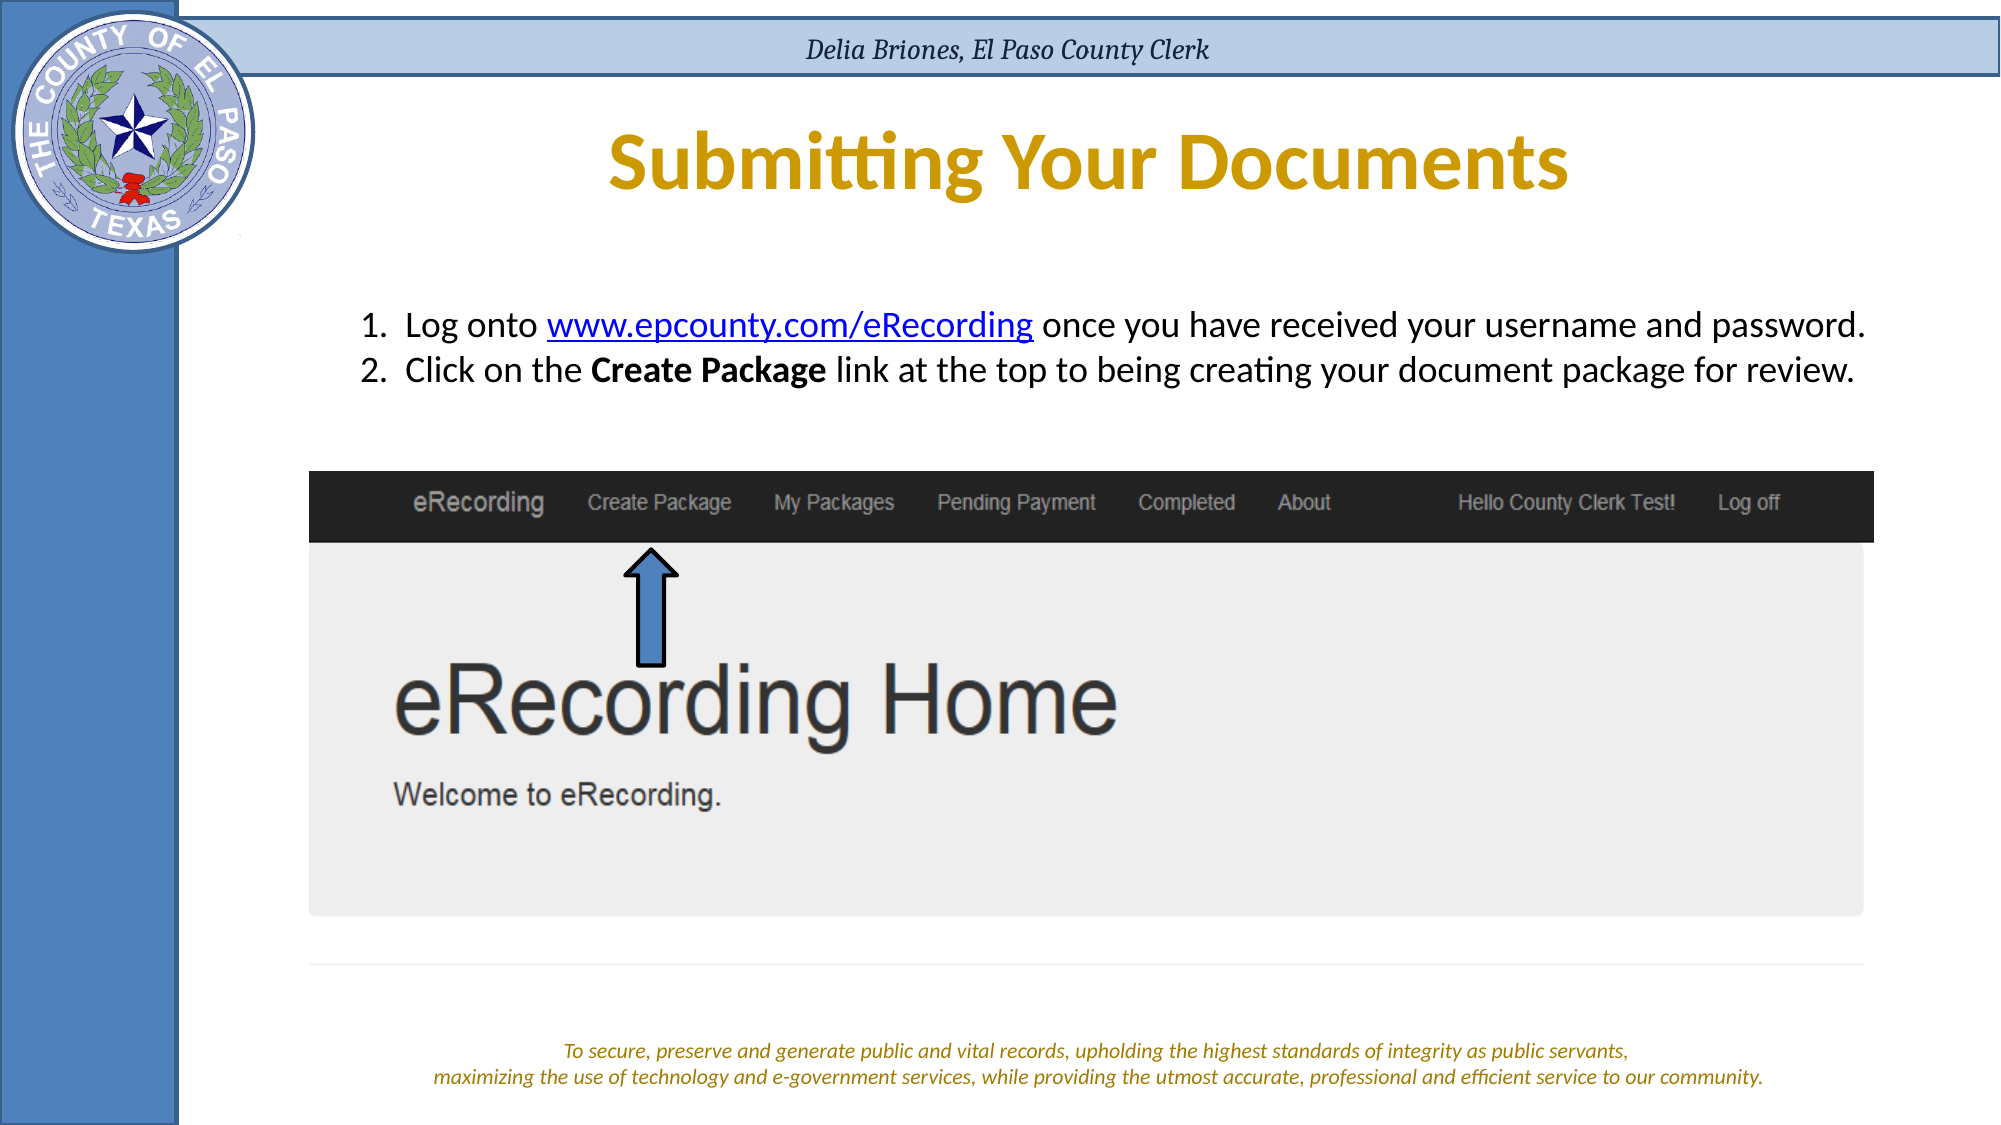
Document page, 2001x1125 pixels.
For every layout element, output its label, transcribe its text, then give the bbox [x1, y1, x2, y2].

picture [21, 19, 246, 244]
picture [309, 471, 1874, 967]
text_box 1. Log onto www.epcounty.com/eRecording once you have received your username and password. 2. Click on the Create Package link at the top to being creating your document package for review. [345, 292, 1883, 398]
title Submitting Your Documents [179, 87, 2000, 225]
